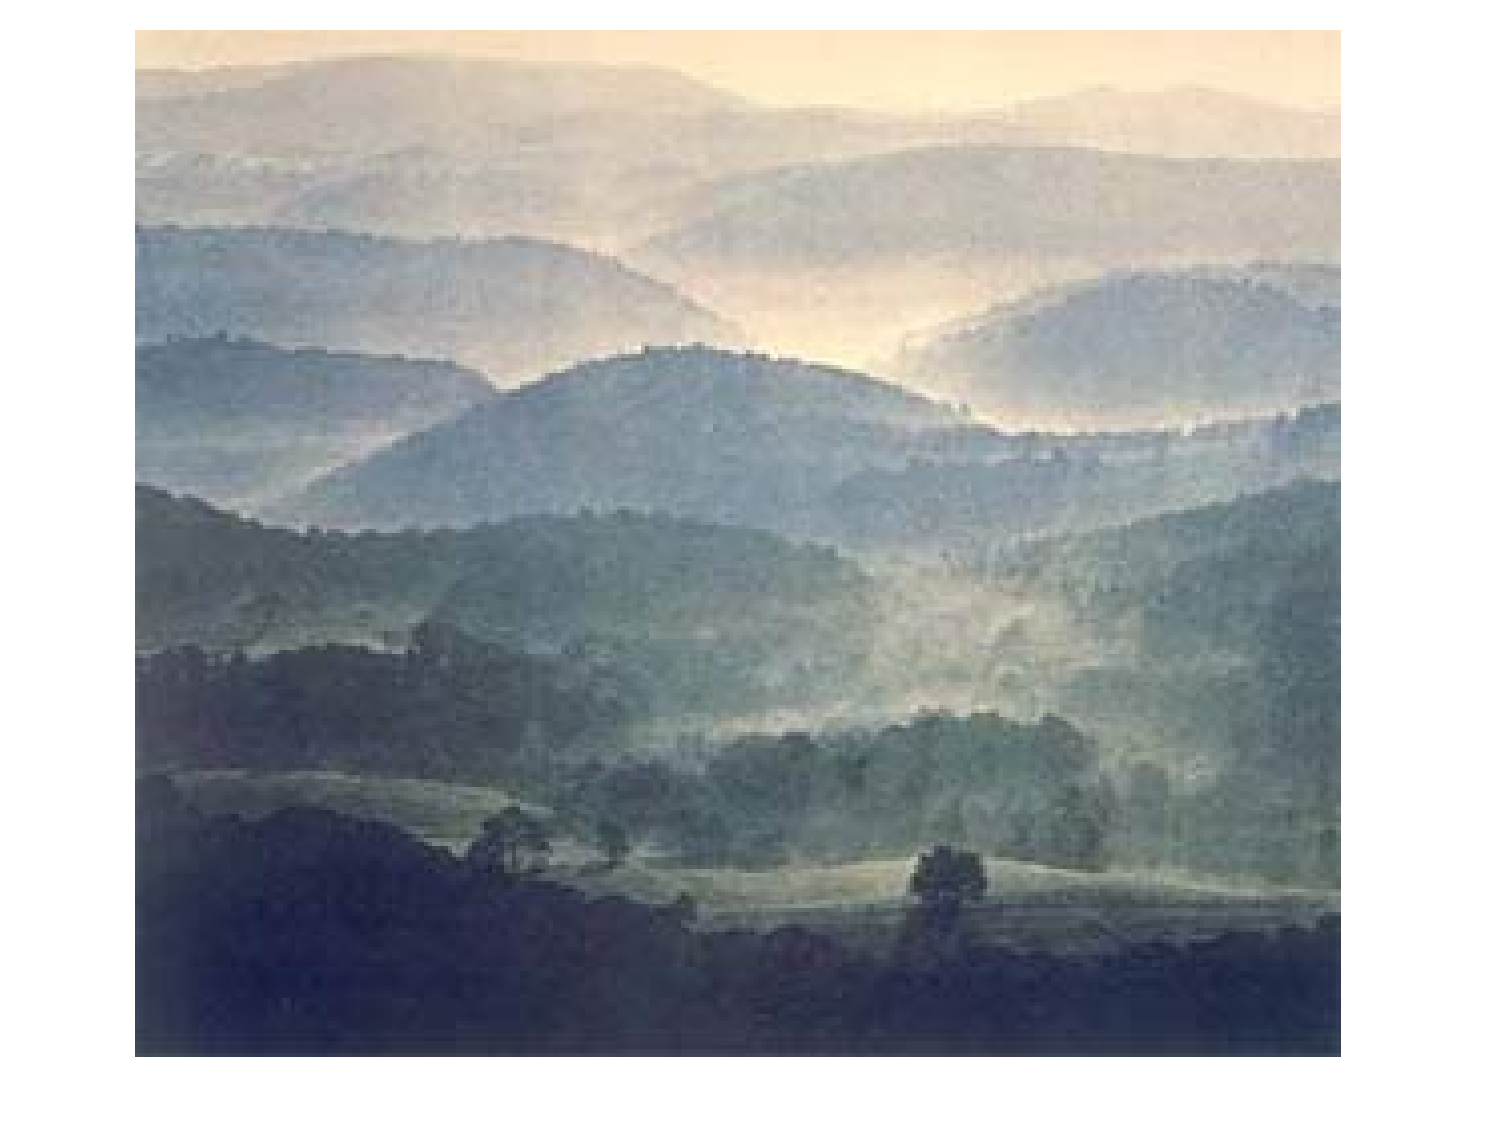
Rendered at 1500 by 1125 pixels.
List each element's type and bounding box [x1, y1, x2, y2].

list [135, 30, 1341, 1057]
